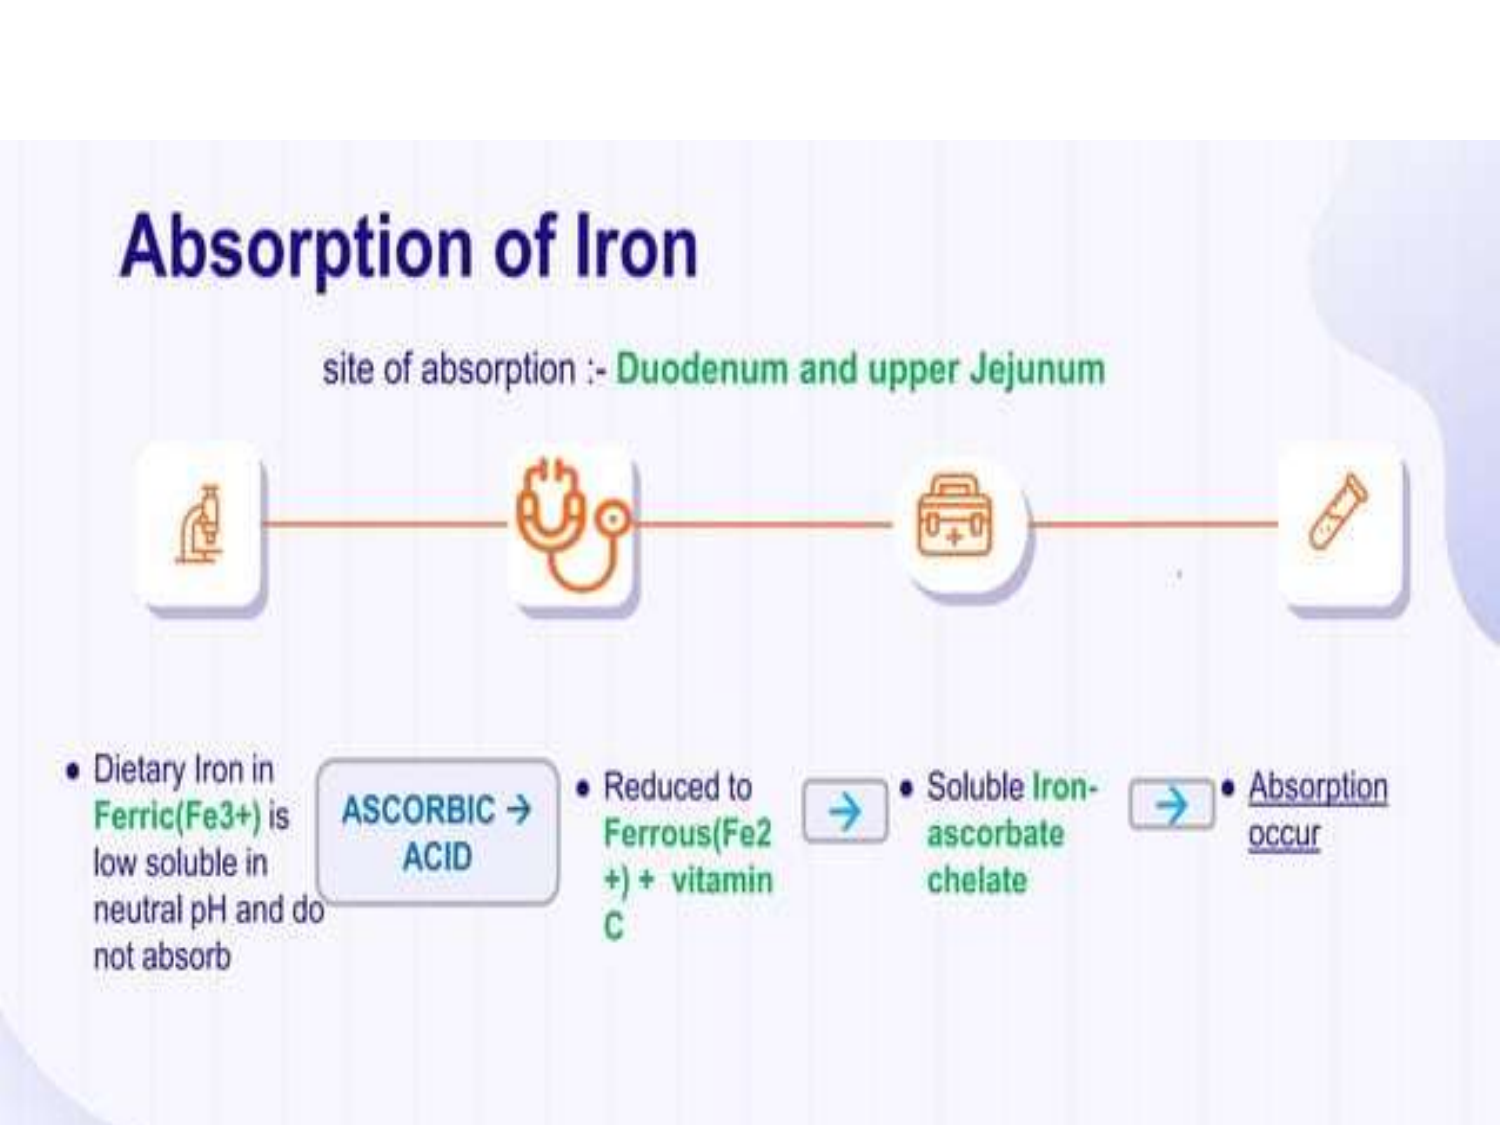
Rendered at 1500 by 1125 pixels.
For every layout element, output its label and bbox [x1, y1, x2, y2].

picture [0, 139, 1500, 1125]
